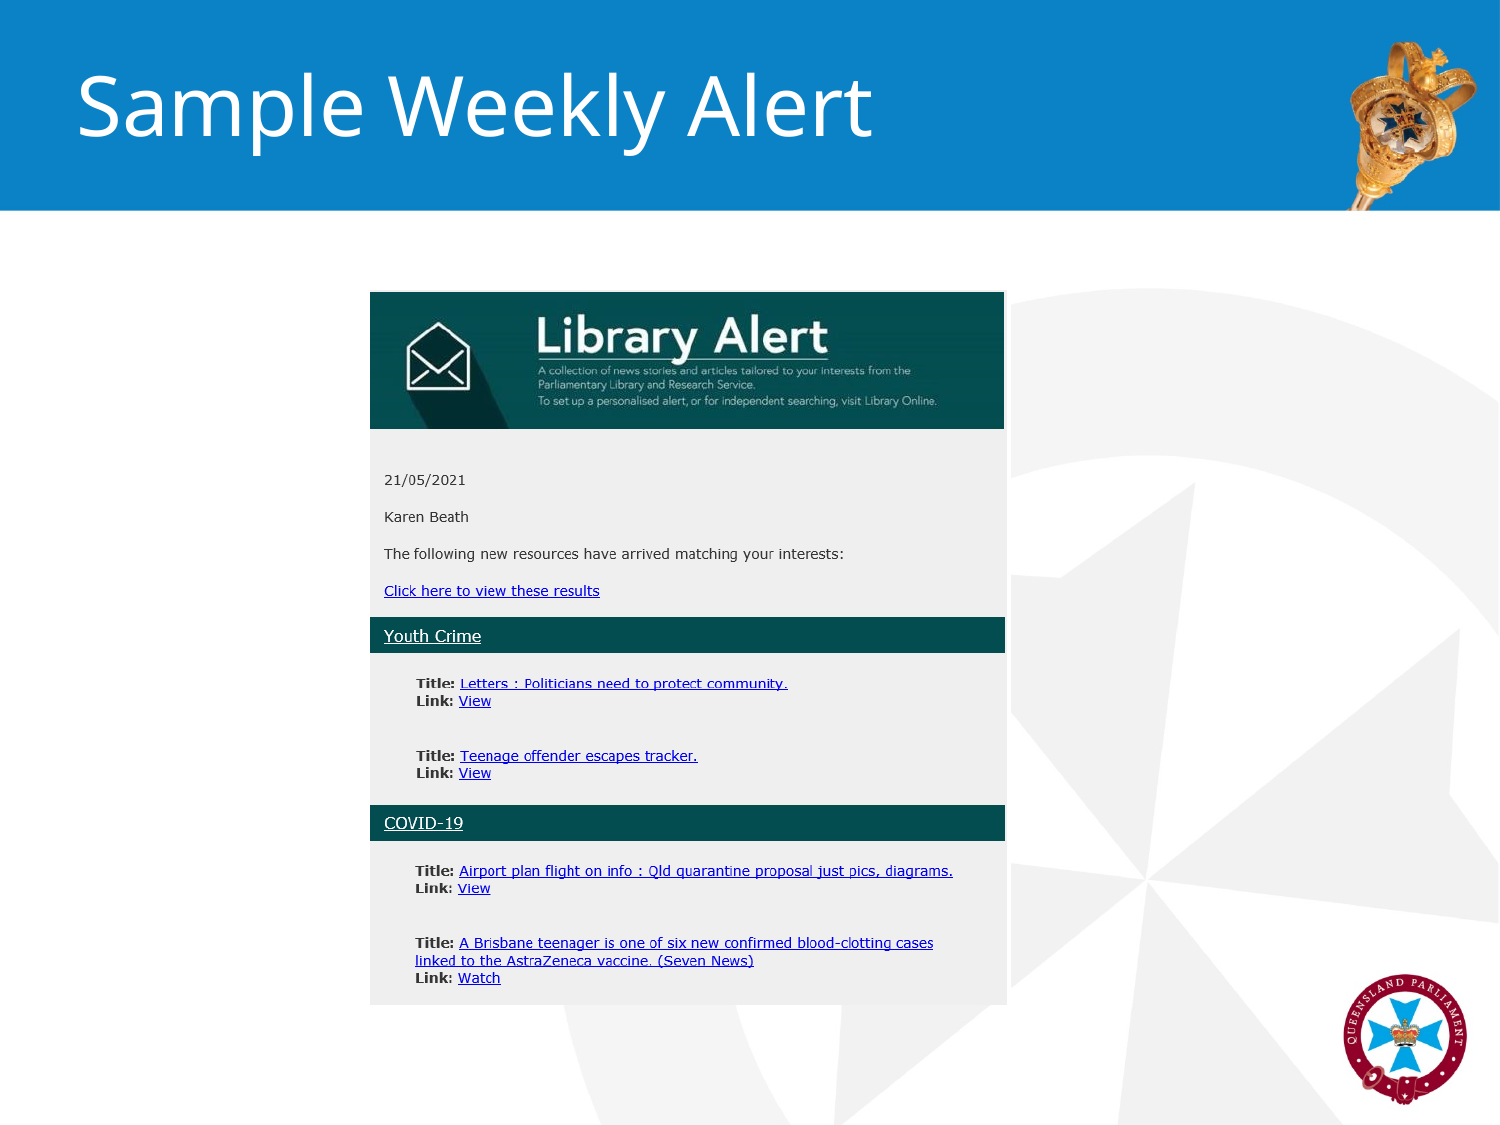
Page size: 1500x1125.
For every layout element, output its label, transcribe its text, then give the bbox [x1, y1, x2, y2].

title Sample Weekly Alert [61, 8, 1412, 197]
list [370, 290, 1012, 1006]
picture [0, 0, 1500, 1125]
